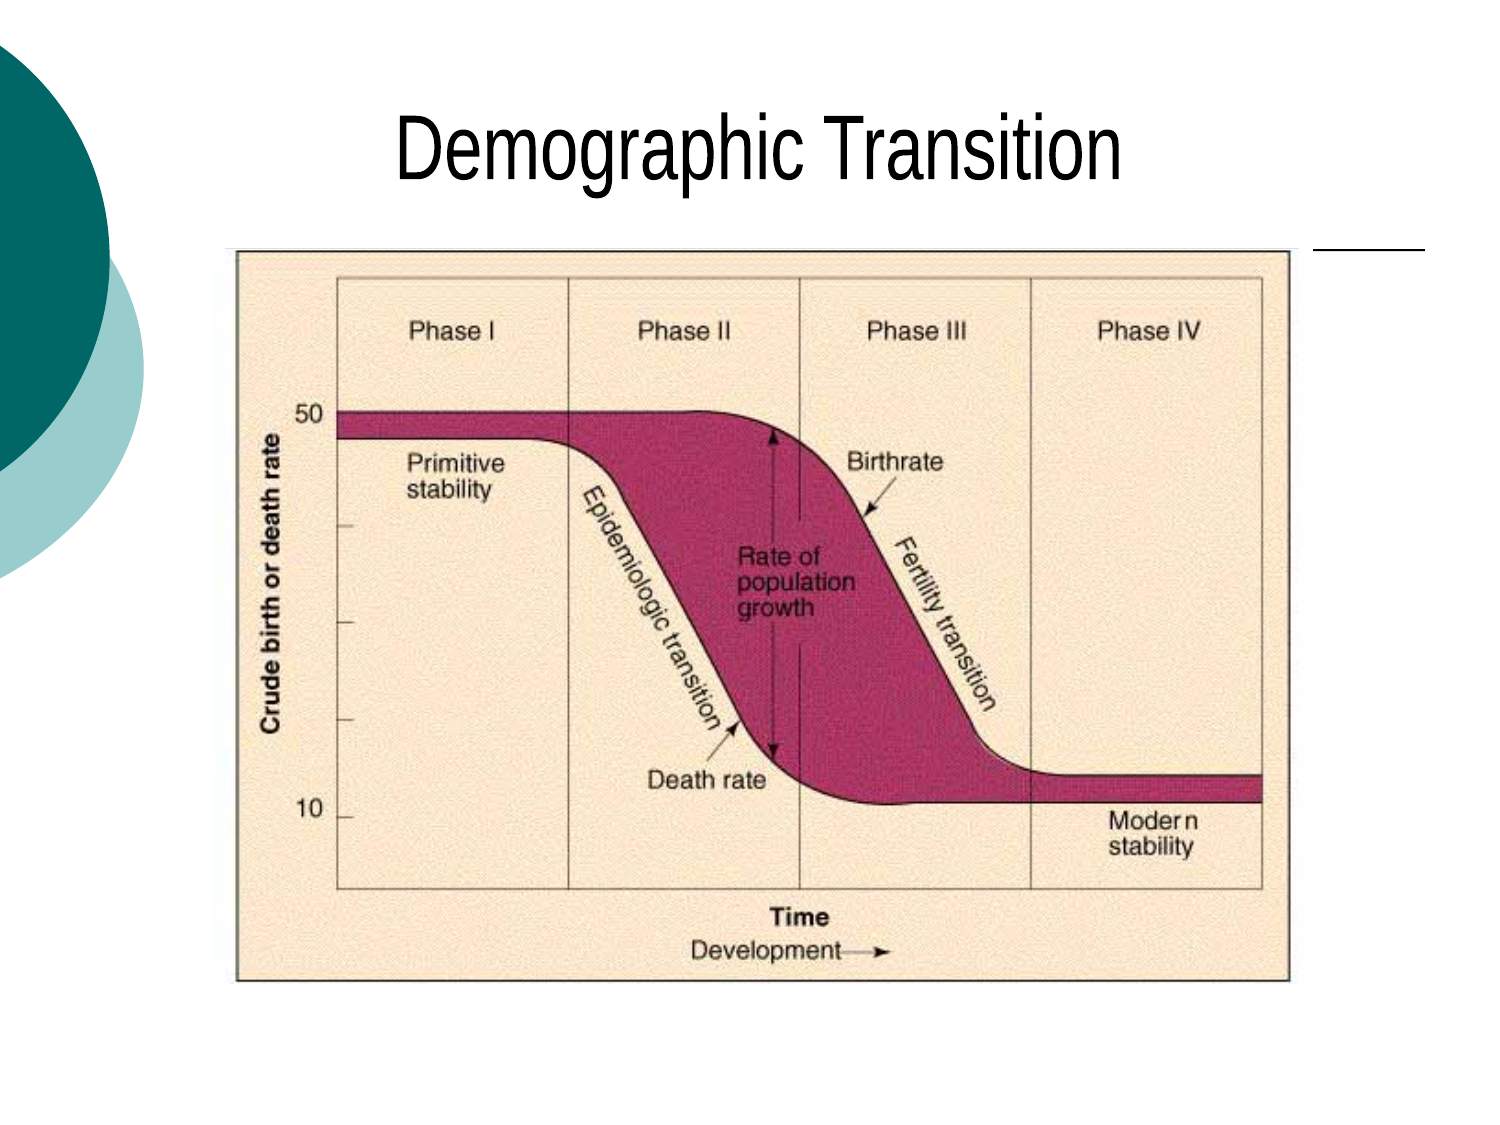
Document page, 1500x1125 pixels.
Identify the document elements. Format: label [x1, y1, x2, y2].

picture [212, 249, 1313, 984]
